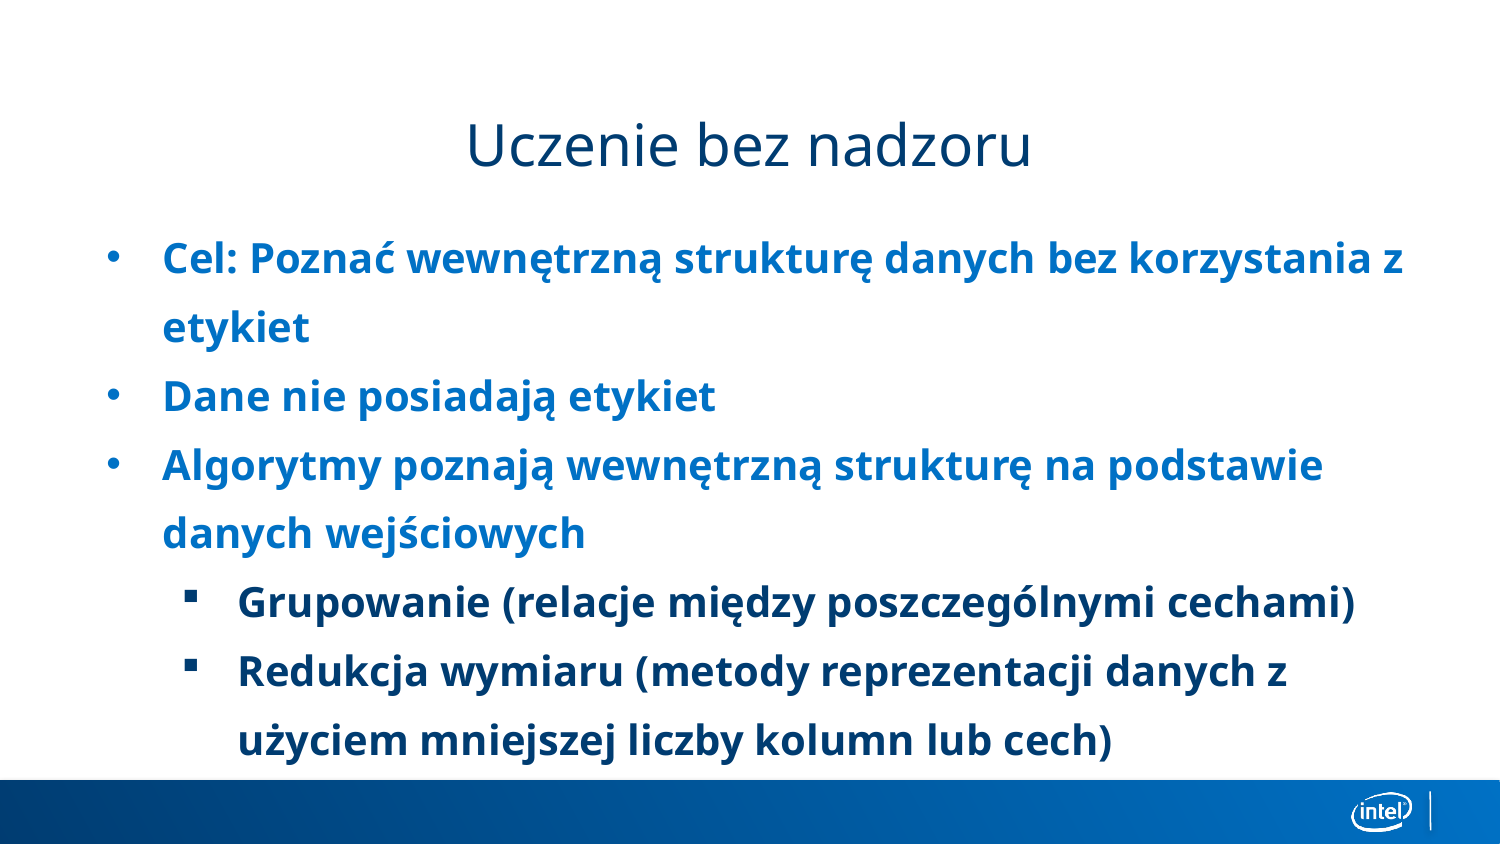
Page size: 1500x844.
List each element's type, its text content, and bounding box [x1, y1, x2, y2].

title Uczenie bez nadzoru [74, 50, 1425, 194]
picture [1351, 792, 1412, 832]
list Cel: Poznać wewnętrzną strukturę danych bez korzystania z etykiet Dane nie posiadają etykiet Algorytmy poznają wewnętrzną strukturę na podstawie danych wejściowych Grupowanie (relacje między poszczególnymi cechami) Redukcja wymiaru (metody reprezentacji danych z użyciem mniejszej liczby kolumn lub cech) [74, 197, 1425, 760]
